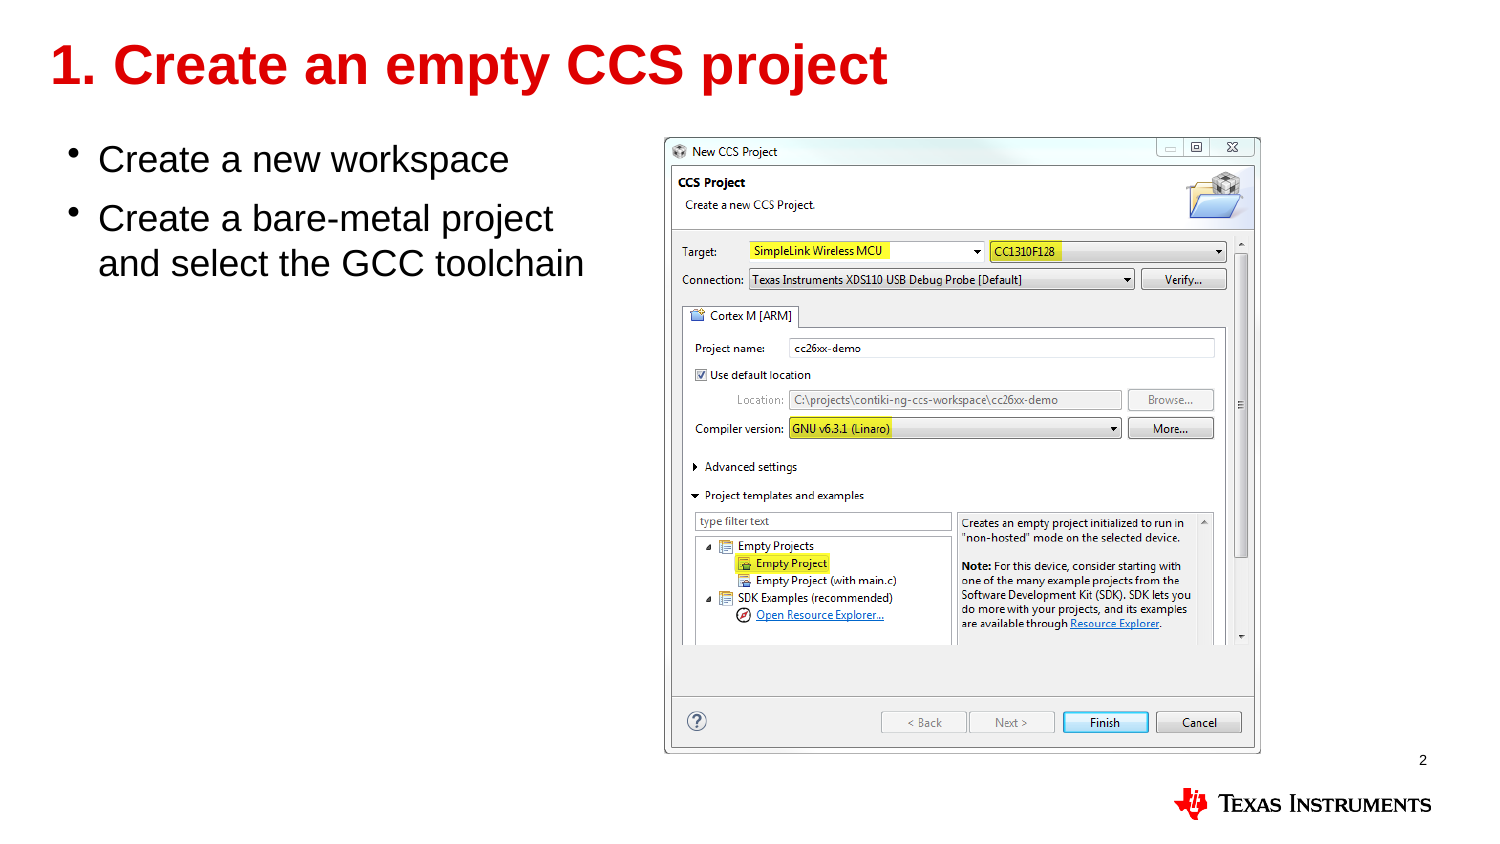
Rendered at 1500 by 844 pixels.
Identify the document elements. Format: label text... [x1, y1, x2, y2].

list Create a new workspace Create a bare-metal project and select the GCC toolchain [54, 128, 634, 738]
picture [664, 137, 1262, 755]
title 1. Create an empty CCS project [37, 17, 1426, 119]
picture [1174, 788, 1431, 820]
slide_number 2 [1089, 744, 1440, 770]
